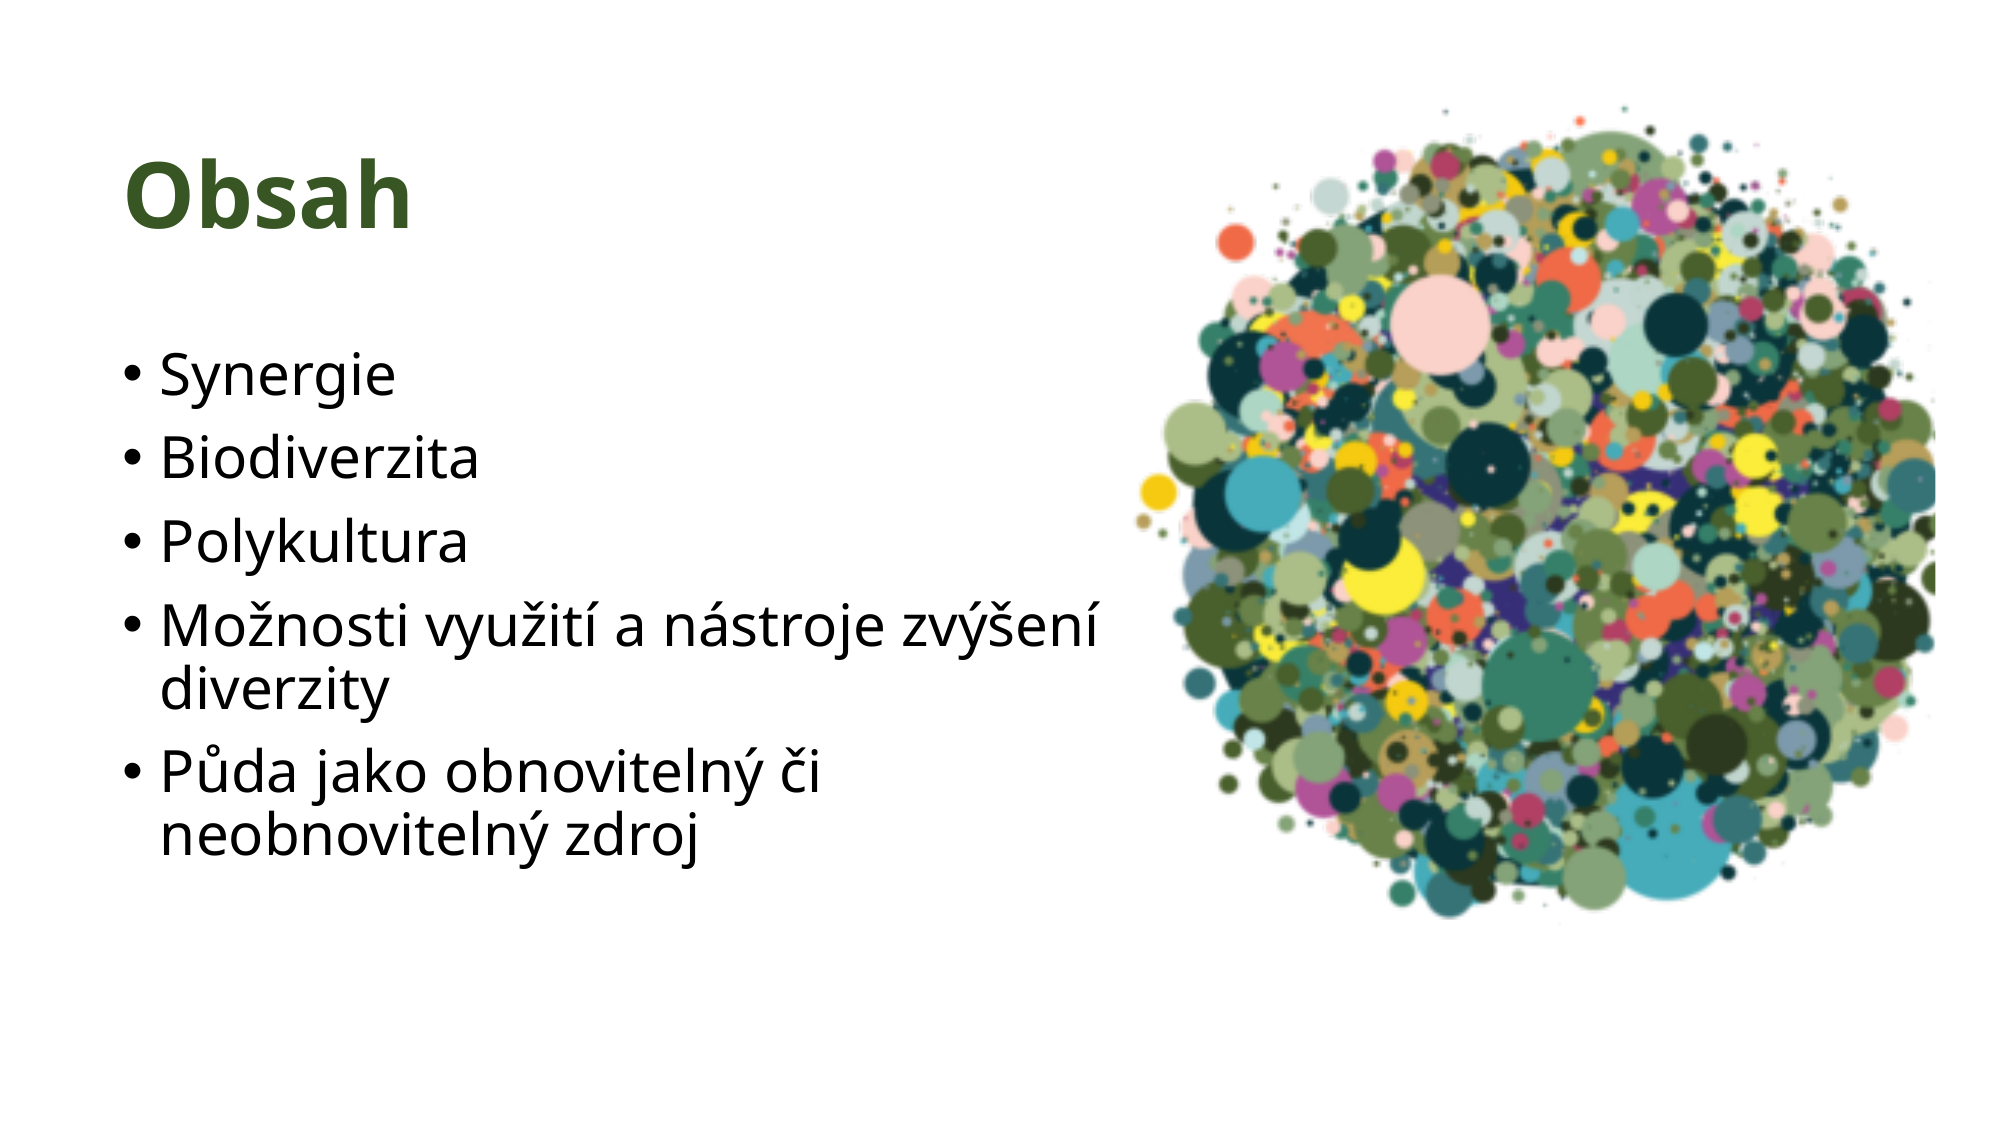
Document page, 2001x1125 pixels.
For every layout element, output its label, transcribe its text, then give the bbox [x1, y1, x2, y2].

text_box Synergie Biodiverzita Polykultura Možnosti využití a nástroje zvýšení diverzity Půda jako obnovitelný či neobnovitelný zdroj [107, 337, 1121, 991]
title Obsah [107, 59, 948, 337]
picture [1120, 59, 1936, 976]
